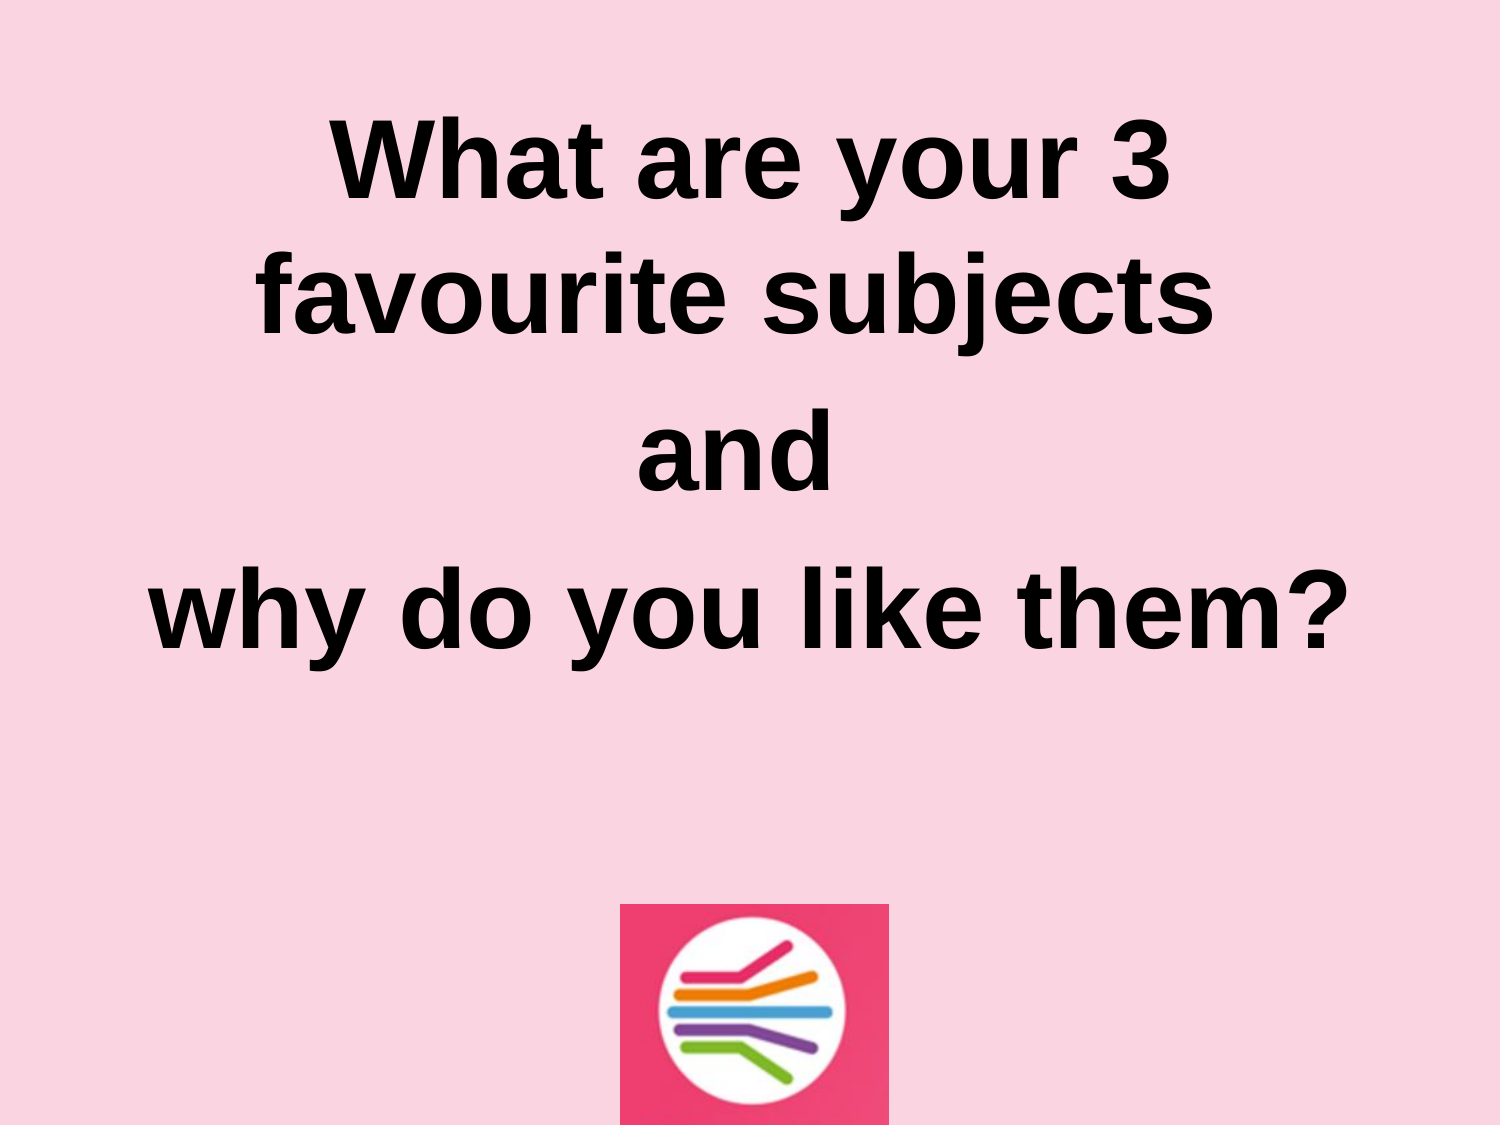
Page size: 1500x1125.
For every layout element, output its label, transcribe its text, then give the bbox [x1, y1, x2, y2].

picture [619, 904, 889, 1125]
list What are your 3 favourite subjects and why do you like them? [76, 78, 1427, 821]
